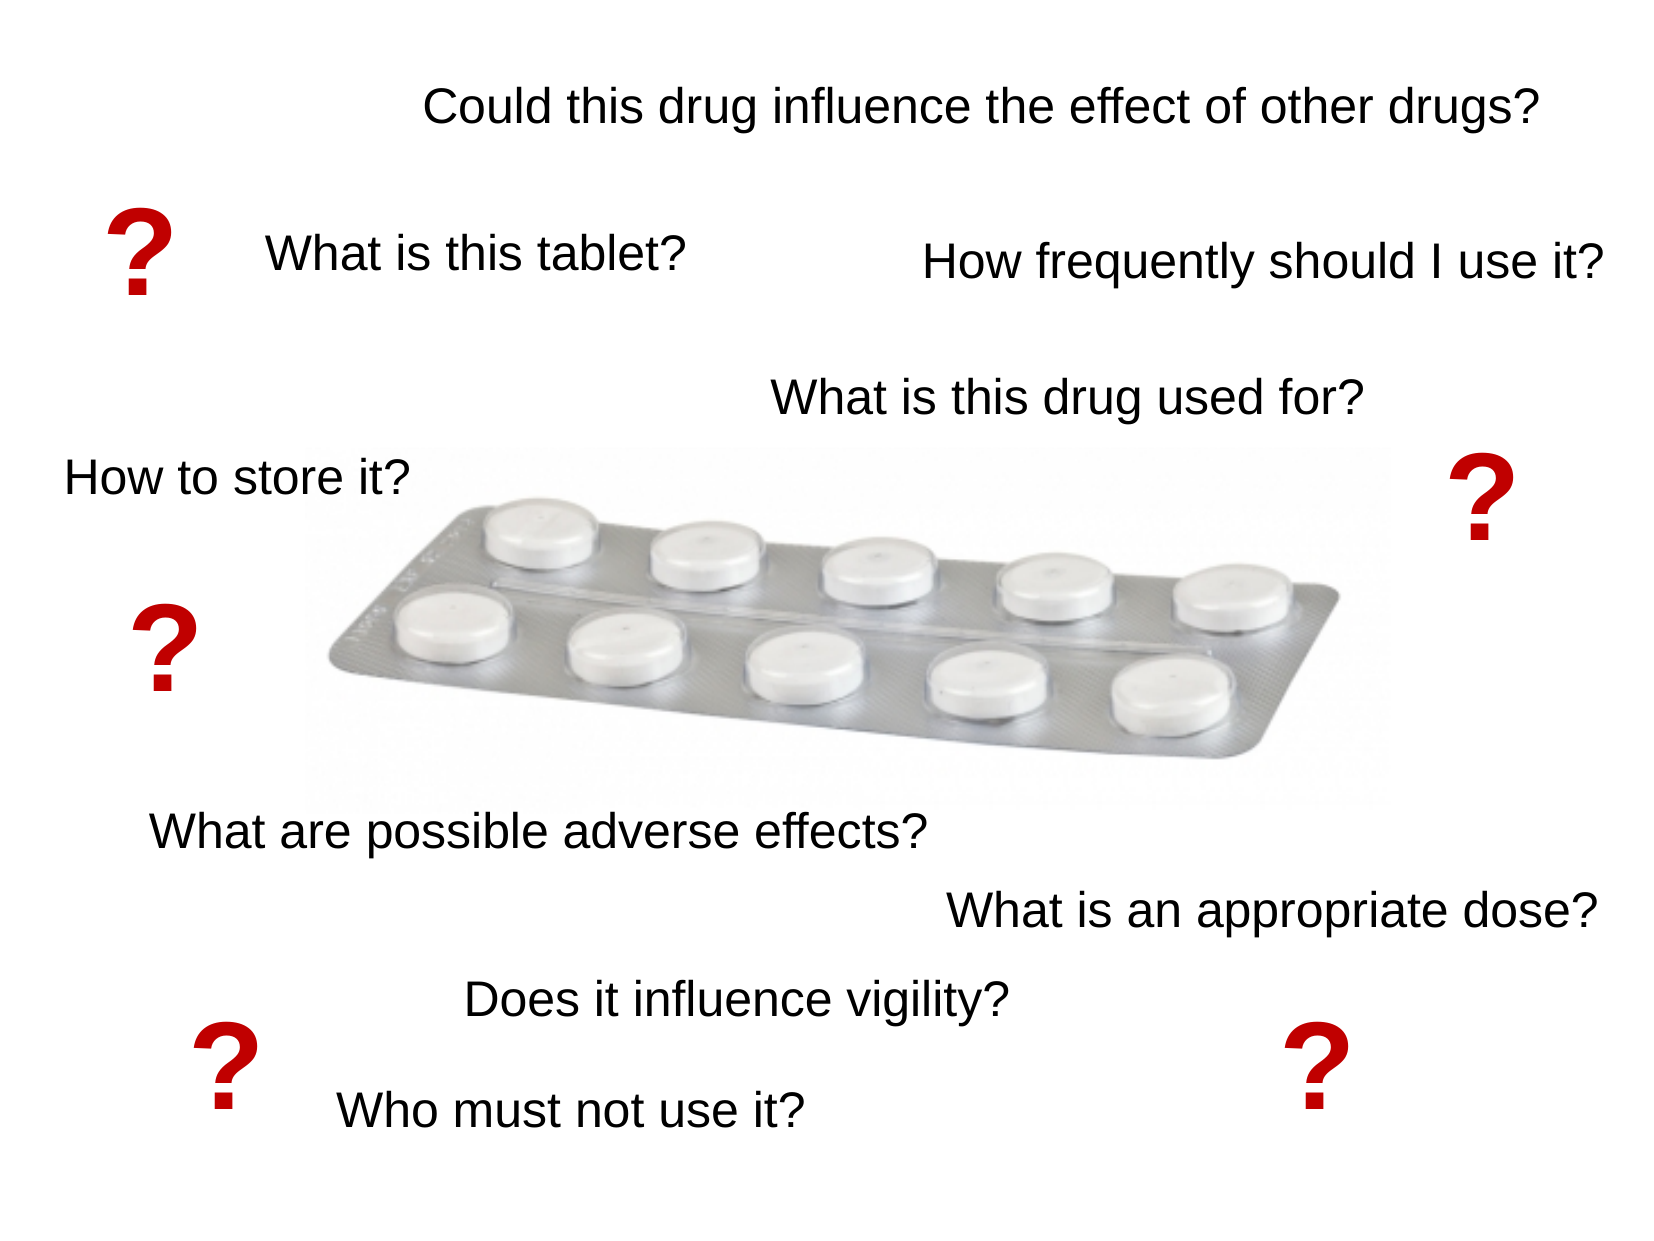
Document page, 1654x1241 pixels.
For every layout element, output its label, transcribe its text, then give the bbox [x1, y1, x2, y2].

text_box ? [1264, 990, 1371, 1146]
text_box ? [174, 990, 281, 1146]
text_box How to store it? [48, 442, 426, 514]
text_box ? [1429, 421, 1536, 576]
text_box What is this tablet? [250, 218, 703, 289]
picture [305, 447, 1392, 815]
text_box What are possible adverse effects? [134, 797, 944, 868]
text_box Does it influence vigility? [448, 964, 1026, 1035]
text_box How frequently should I use it? [907, 226, 1621, 297]
text_box What is an appropriate dose? [931, 875, 1615, 947]
text_box ? [113, 572, 220, 728]
text_box Could this drug influence the effect of other drugs? [407, 71, 1557, 143]
text_box Who must not use it? [321, 1075, 822, 1146]
text_box What is this drug used for? [755, 362, 1381, 434]
text_box ? [88, 176, 195, 331]
